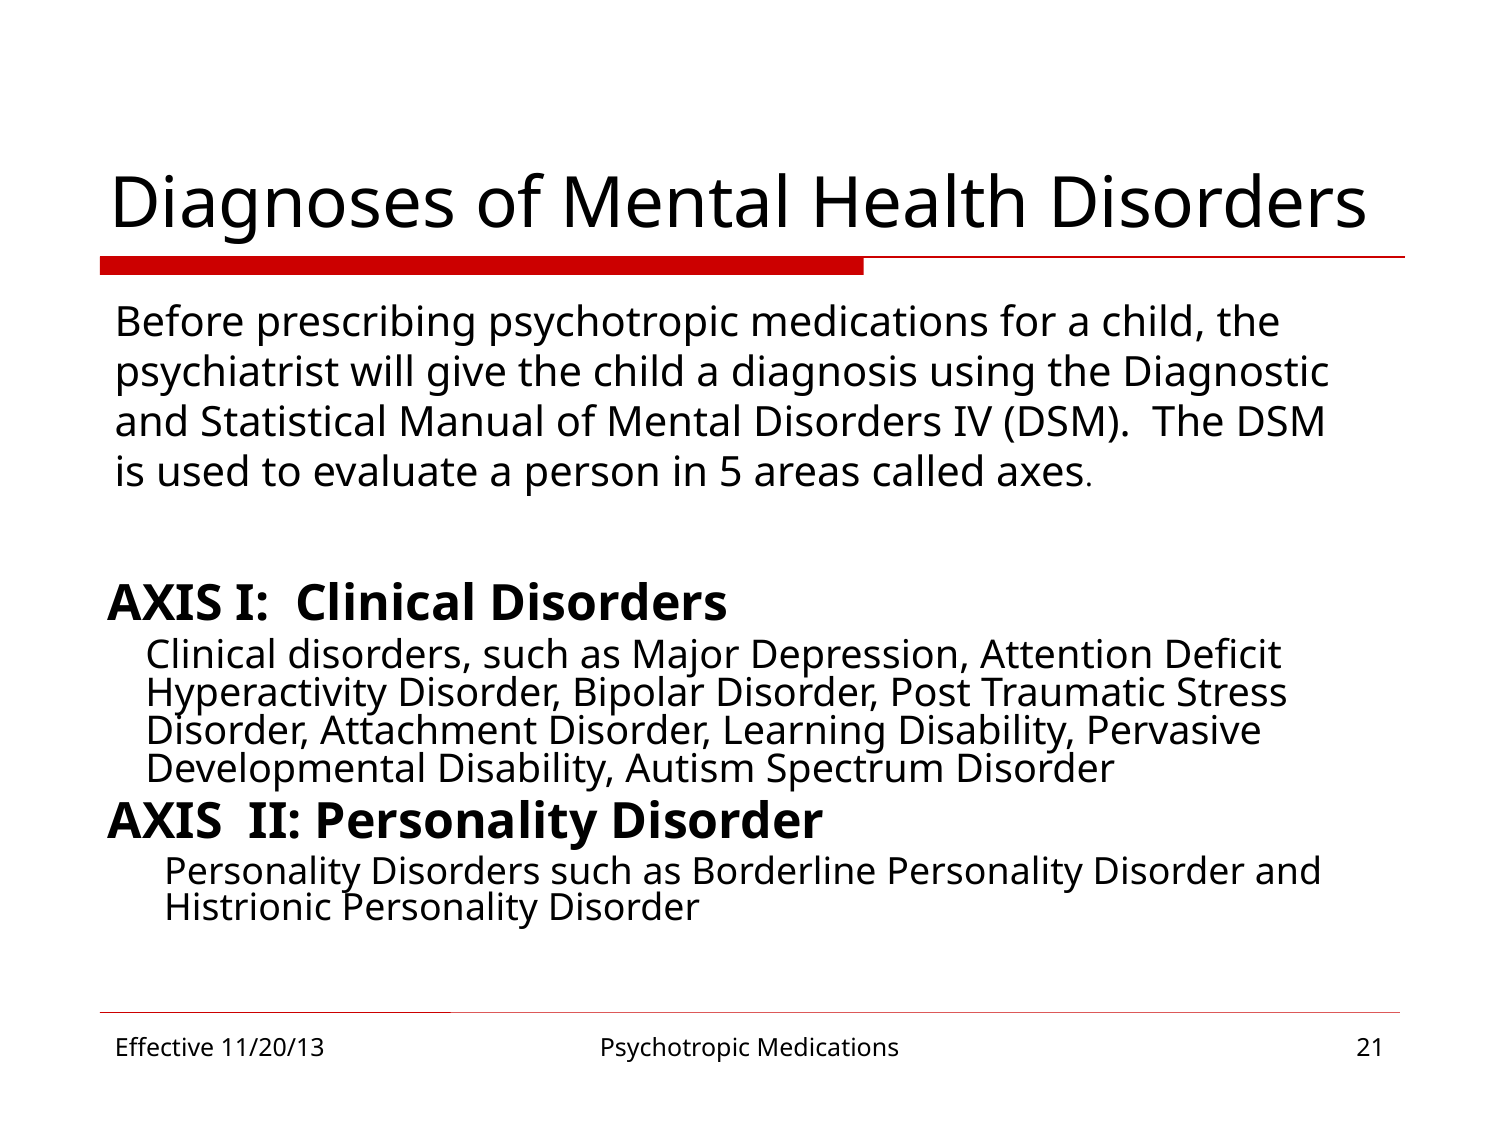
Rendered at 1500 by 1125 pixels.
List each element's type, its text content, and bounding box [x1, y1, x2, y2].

text_box Before prescribing psychotropic medications for a child, the psychiatrist will give the child a diagnosis using the Diagnostic and Statistical Manual of Mental Disorders IV (DSM). The DSM is used to evaluate a person in 5 areas called axes. [99, 287, 1375, 503]
footer Psychotropic Medications [512, 1024, 988, 1103]
list AXIS I: Clinical Disorders Clinical disorders, such as Major Depression, Attention Deficit Hyperactivity Disorder, Bipolar Disorder, Post Traumatic Stress Disorder, Attachment Disorder, Learning Disability, Pervasive Developmental Disability, Autism Spectrum Disorder AXIS II: Personality Disorder Personality Disorders such as Borderline Personality Disorder and Histrionic Personality Disorder [92, 575, 1388, 988]
slide_number 21 [1074, 1024, 1400, 1103]
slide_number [99, 1024, 425, 1103]
title Diagnoses of Mental Health Disorders [94, 50, 1407, 250]
